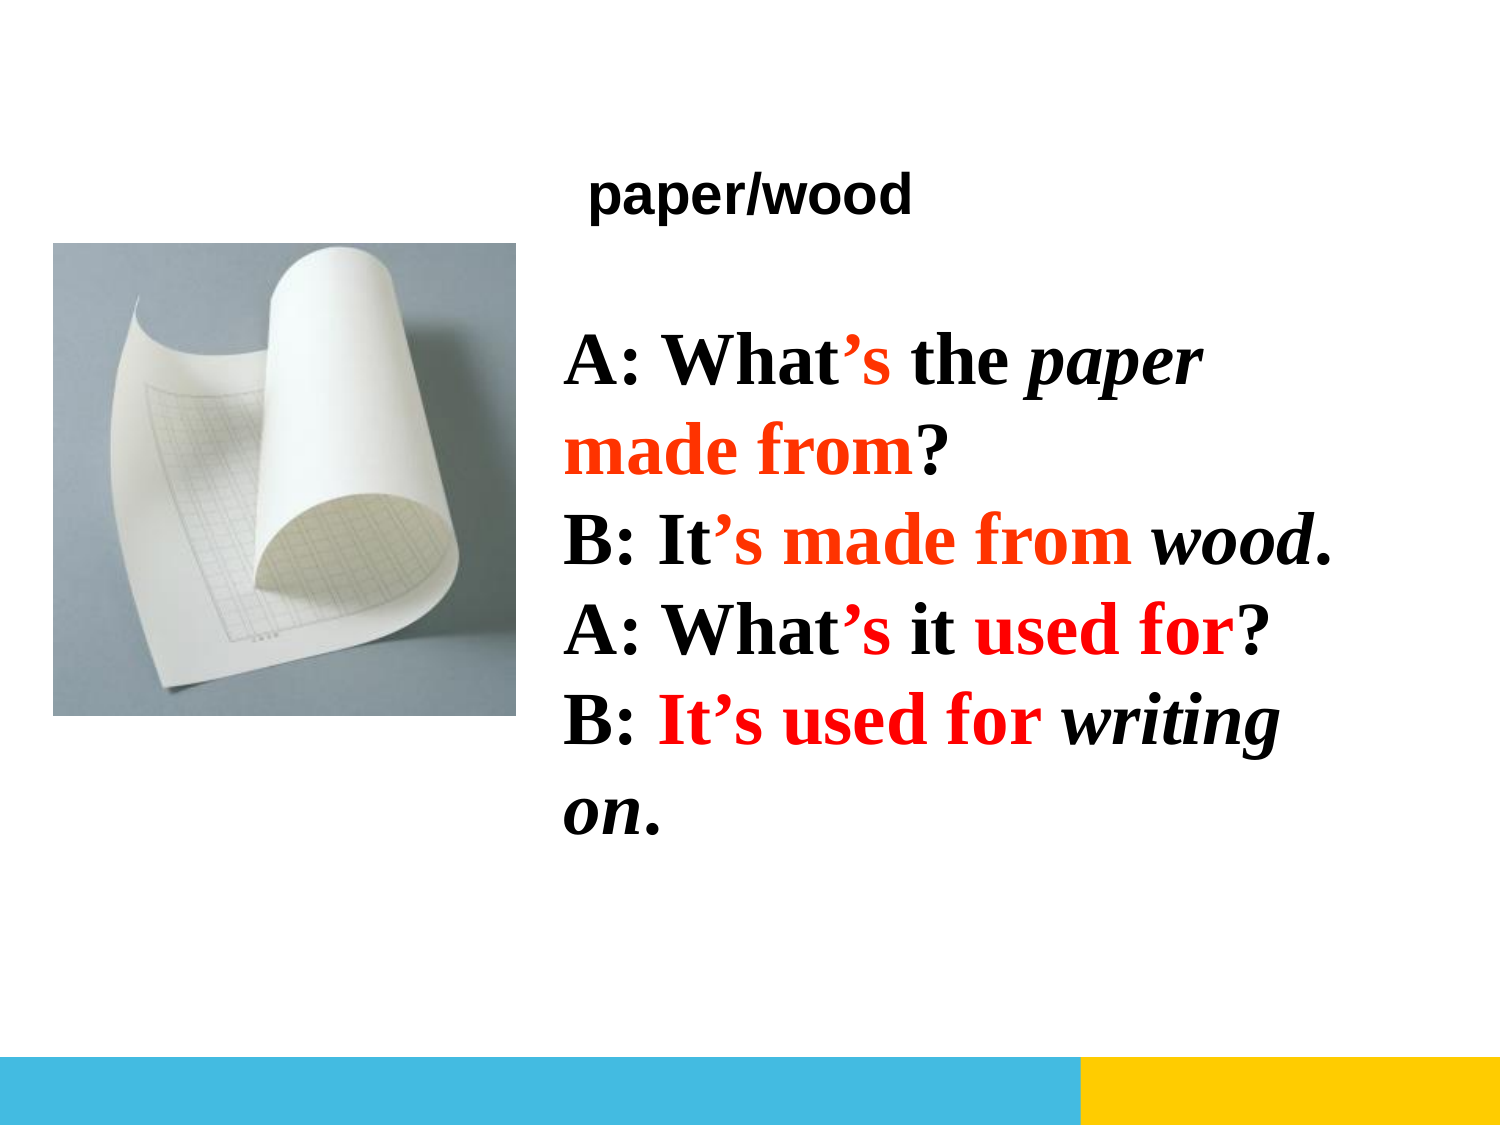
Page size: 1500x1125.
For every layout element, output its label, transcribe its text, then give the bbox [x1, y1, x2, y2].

text_box A: What’s the paper made from? B: It’s made from wood. A: What’s it used for? B: It’s used for writing on. [549, 302, 1400, 858]
text_box paper/wood [572, 148, 975, 234]
picture [52, 243, 516, 717]
